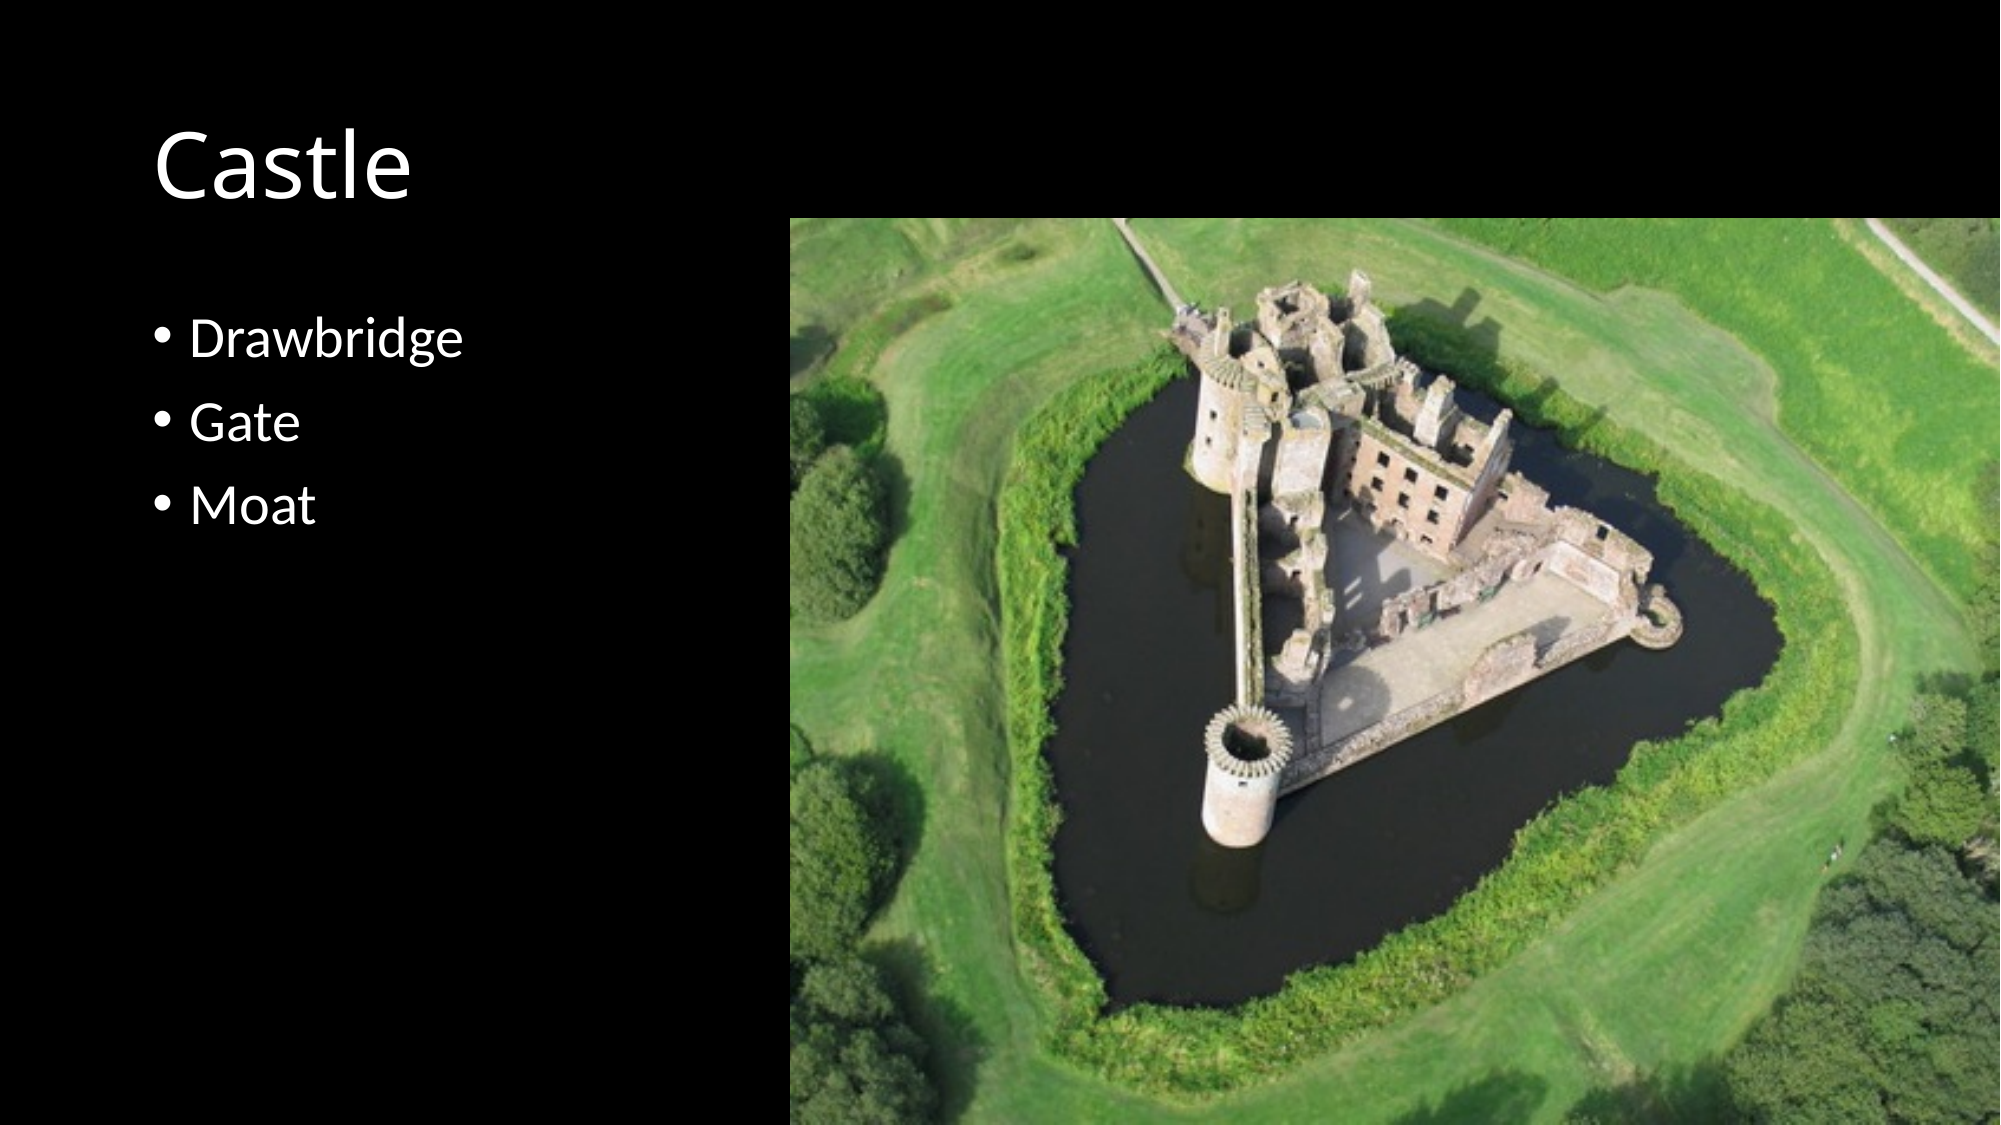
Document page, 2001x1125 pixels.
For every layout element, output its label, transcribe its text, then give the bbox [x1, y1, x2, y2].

picture [790, 218, 2000, 1125]
title Castle [137, 59, 1863, 278]
list Drawbridge Gate Moat [137, 299, 790, 1014]
